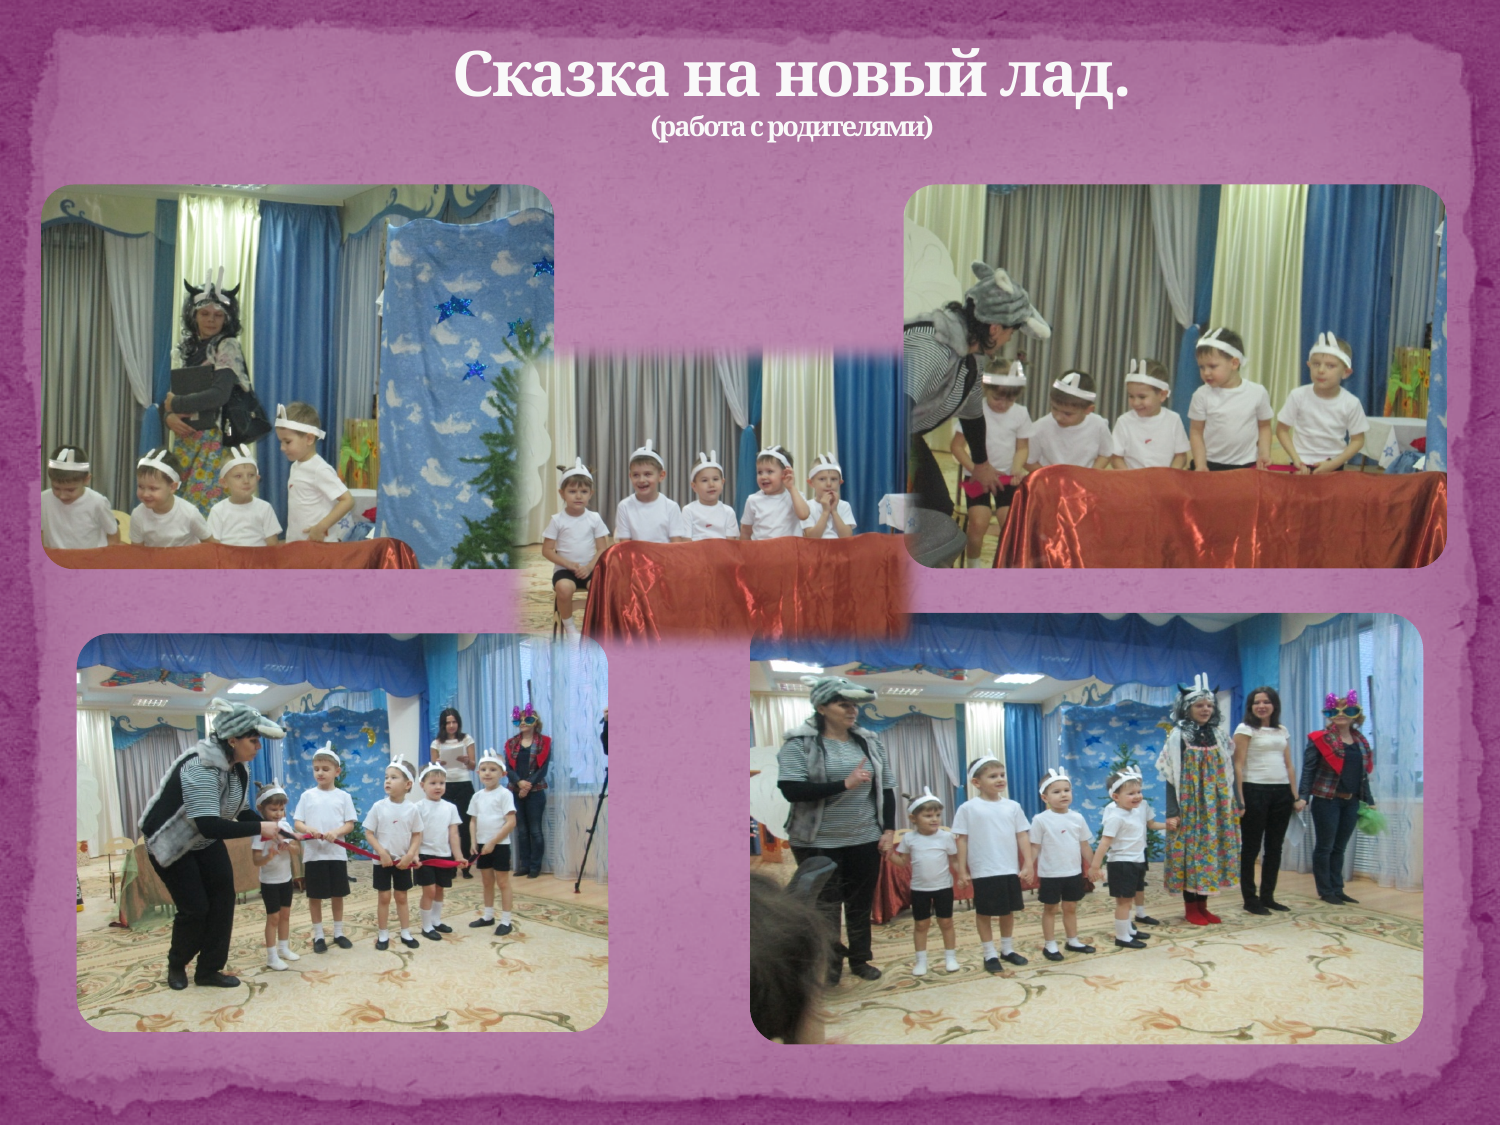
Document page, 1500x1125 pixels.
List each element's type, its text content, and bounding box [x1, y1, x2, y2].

picture [41, 184, 1447, 1045]
title Сказка на новый лад. (работа с родителями) [159, 24, 1425, 150]
